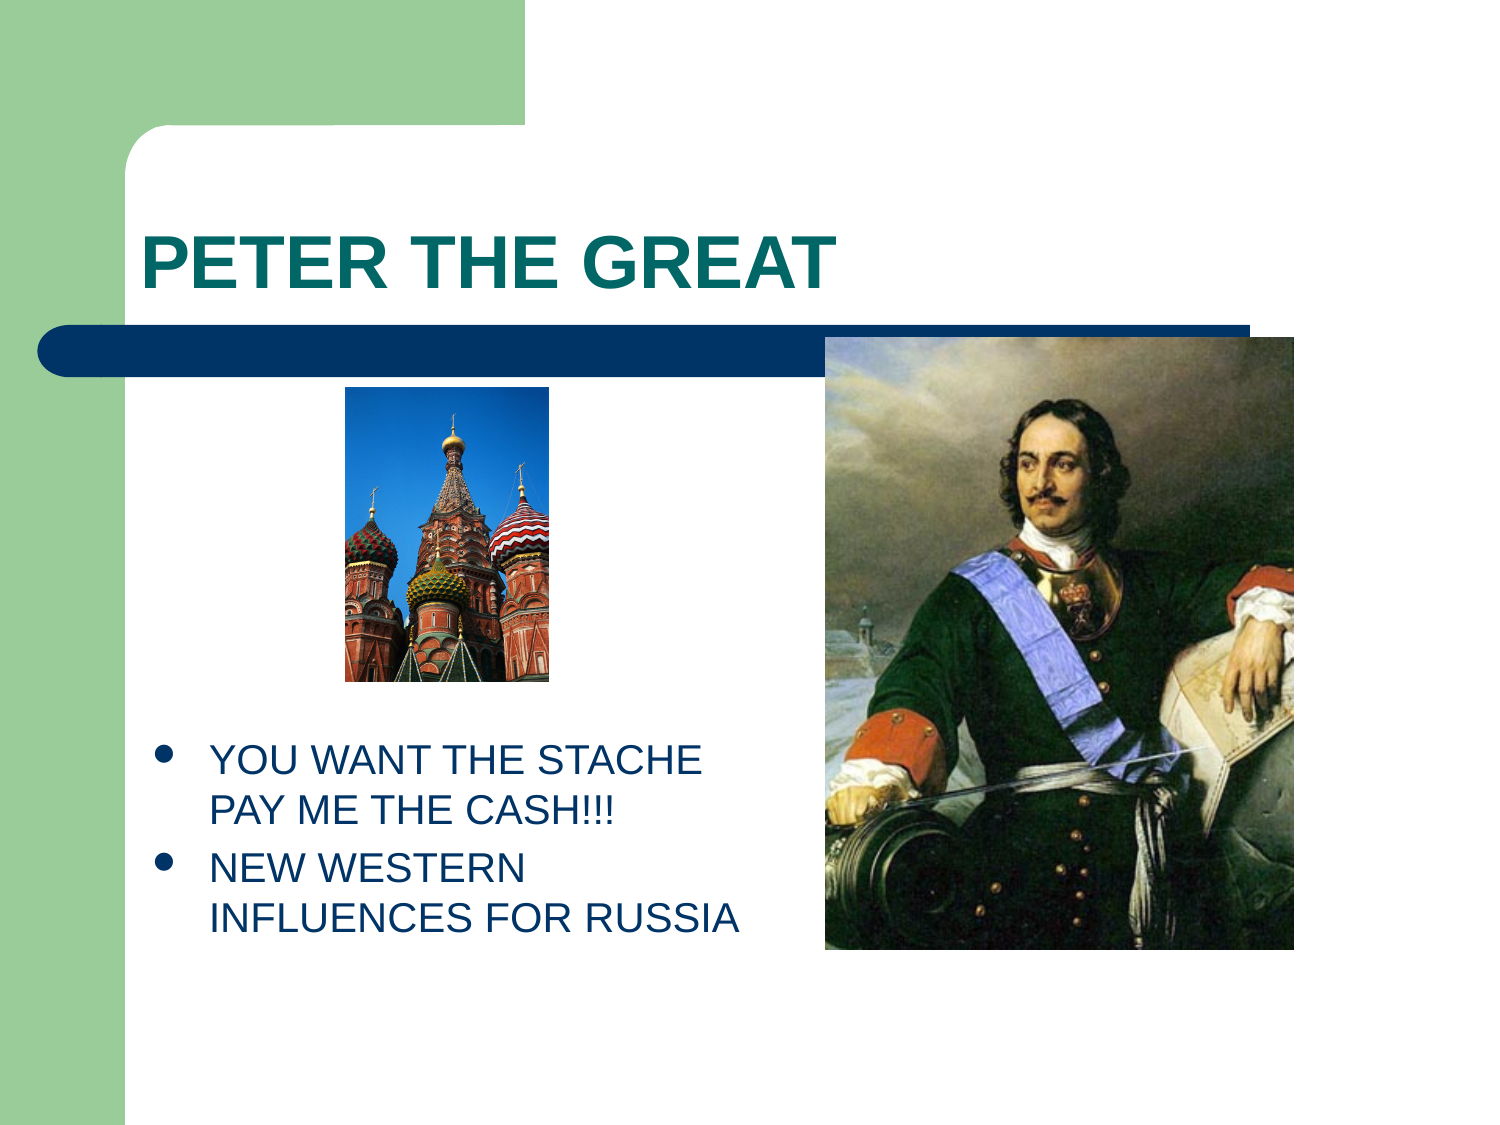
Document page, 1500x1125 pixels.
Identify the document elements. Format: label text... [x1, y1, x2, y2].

list YOU WANT THE STACHE PAY ME THE CASH!!! NEW WESTERN INFLUENCES FOR RUSSIA [137, 725, 757, 1020]
title PETER THE GREAT [125, 125, 1425, 313]
picture [824, 337, 1294, 950]
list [345, 387, 549, 682]
